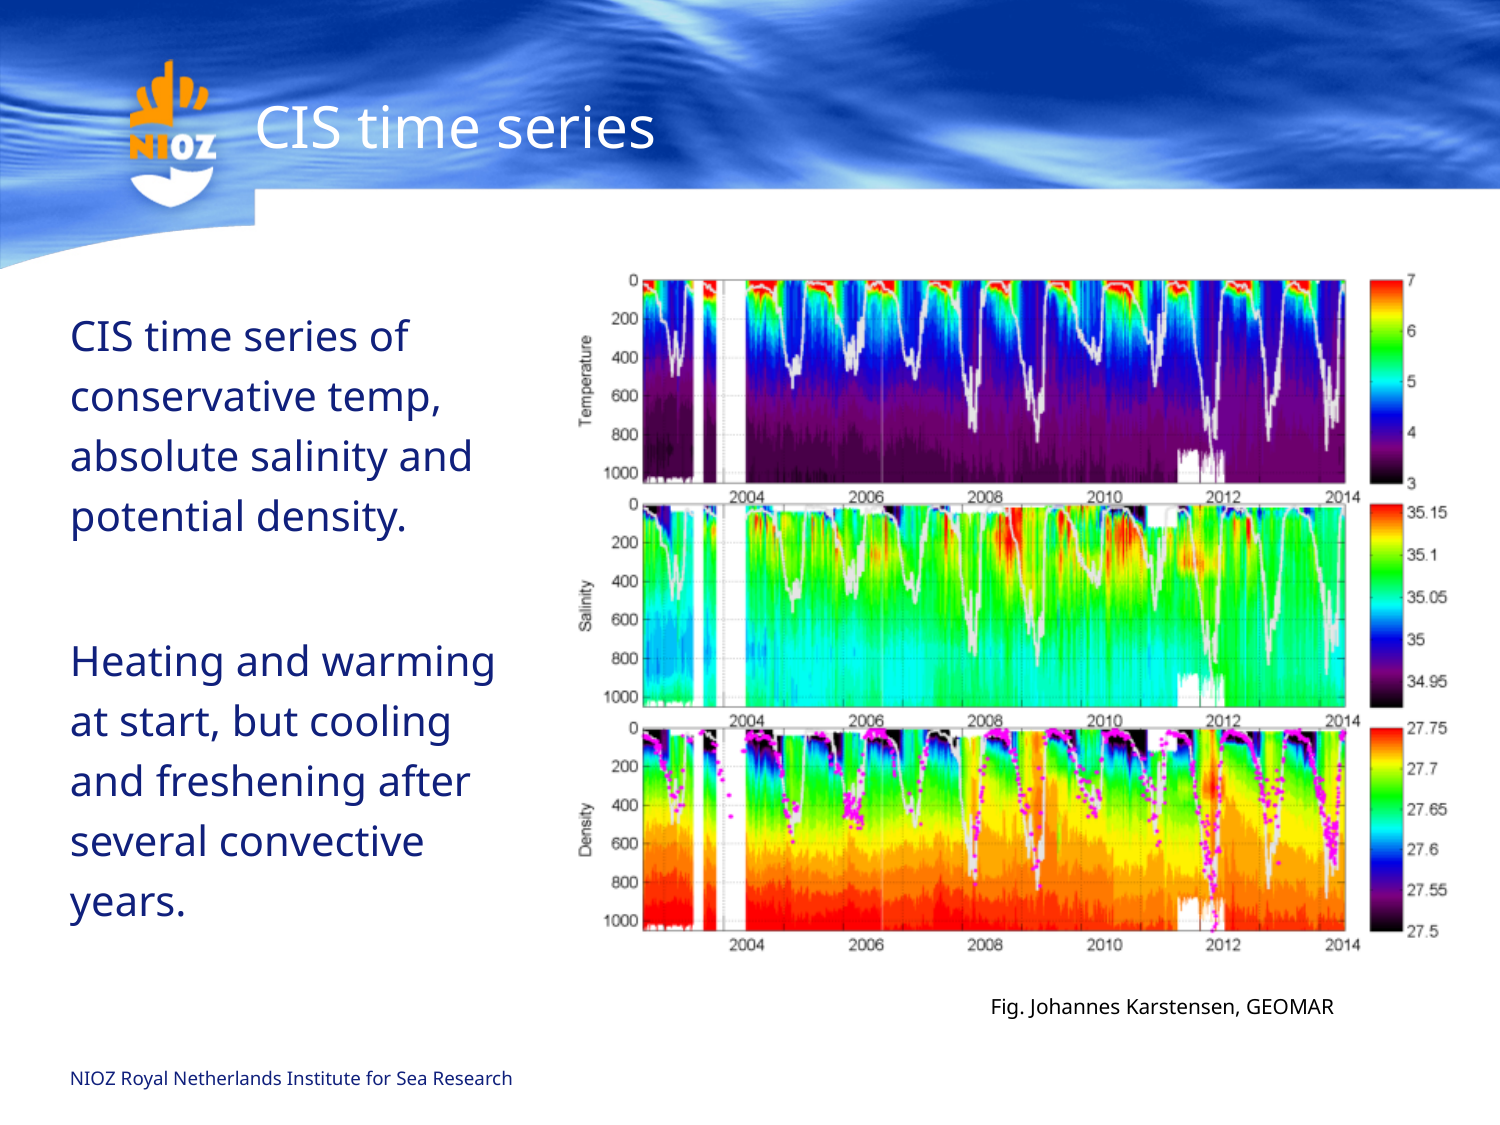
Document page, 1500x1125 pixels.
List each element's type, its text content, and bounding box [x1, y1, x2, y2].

title CIS time series [254, 90, 1422, 188]
picture [0, 0, 1500, 964]
footer NIOZ Royal Netherlands Institute for Sea Research [70, 1062, 1038, 1125]
text_box Fig. Johannes Karstensen, GEOMAR [975, 973, 1360, 1031]
list CIS time series of conservative temp, absolute salinity and potential density. Heating and warming at start, but cooling and freshening after several convective years. [70, 299, 538, 1062]
